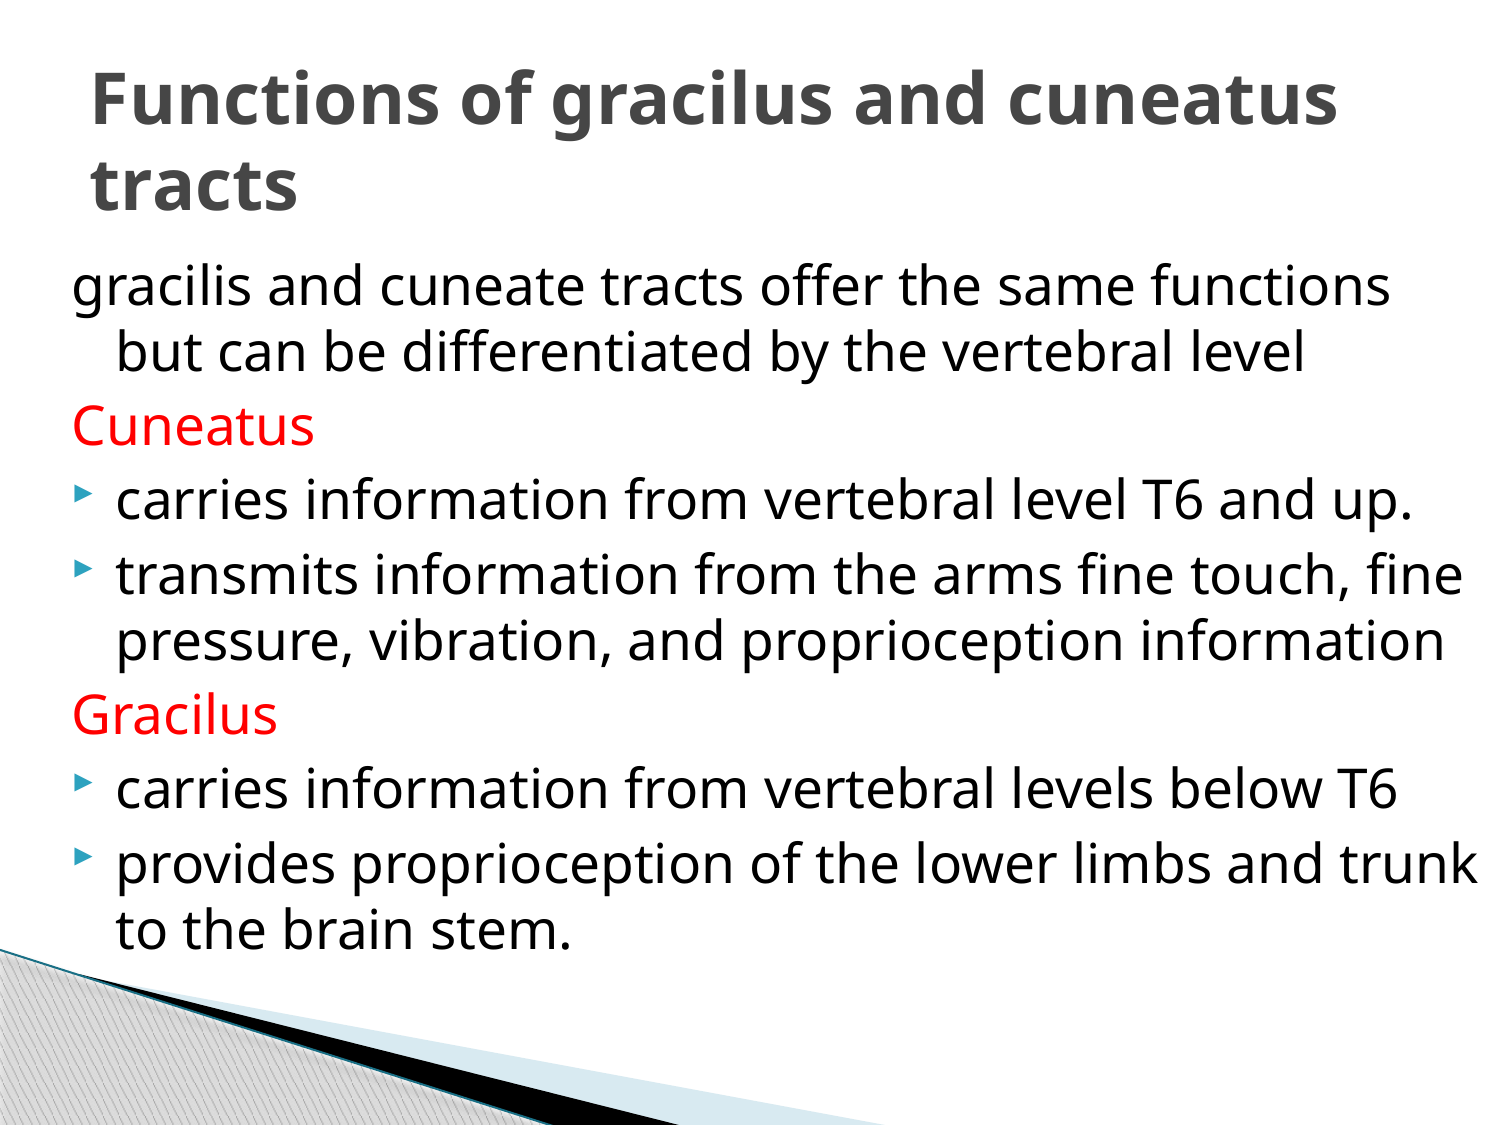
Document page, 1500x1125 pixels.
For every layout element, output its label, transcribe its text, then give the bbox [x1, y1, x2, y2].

list gracilis and cuneate tracts offer the same functions but can be differentiated by the vertebral level Cuneatus carries information from vertebral level T6 and up. transmits information from the arms fine touch, fine pressure, vibration, and proprioception information Gracilus carries information from vertebral levels below T6 provides proprioception of the lower limbs and trunk to the brain stem. [37, 243, 1500, 986]
title Functions of gracilus and cuneatus tracts [75, 45, 1425, 233]
